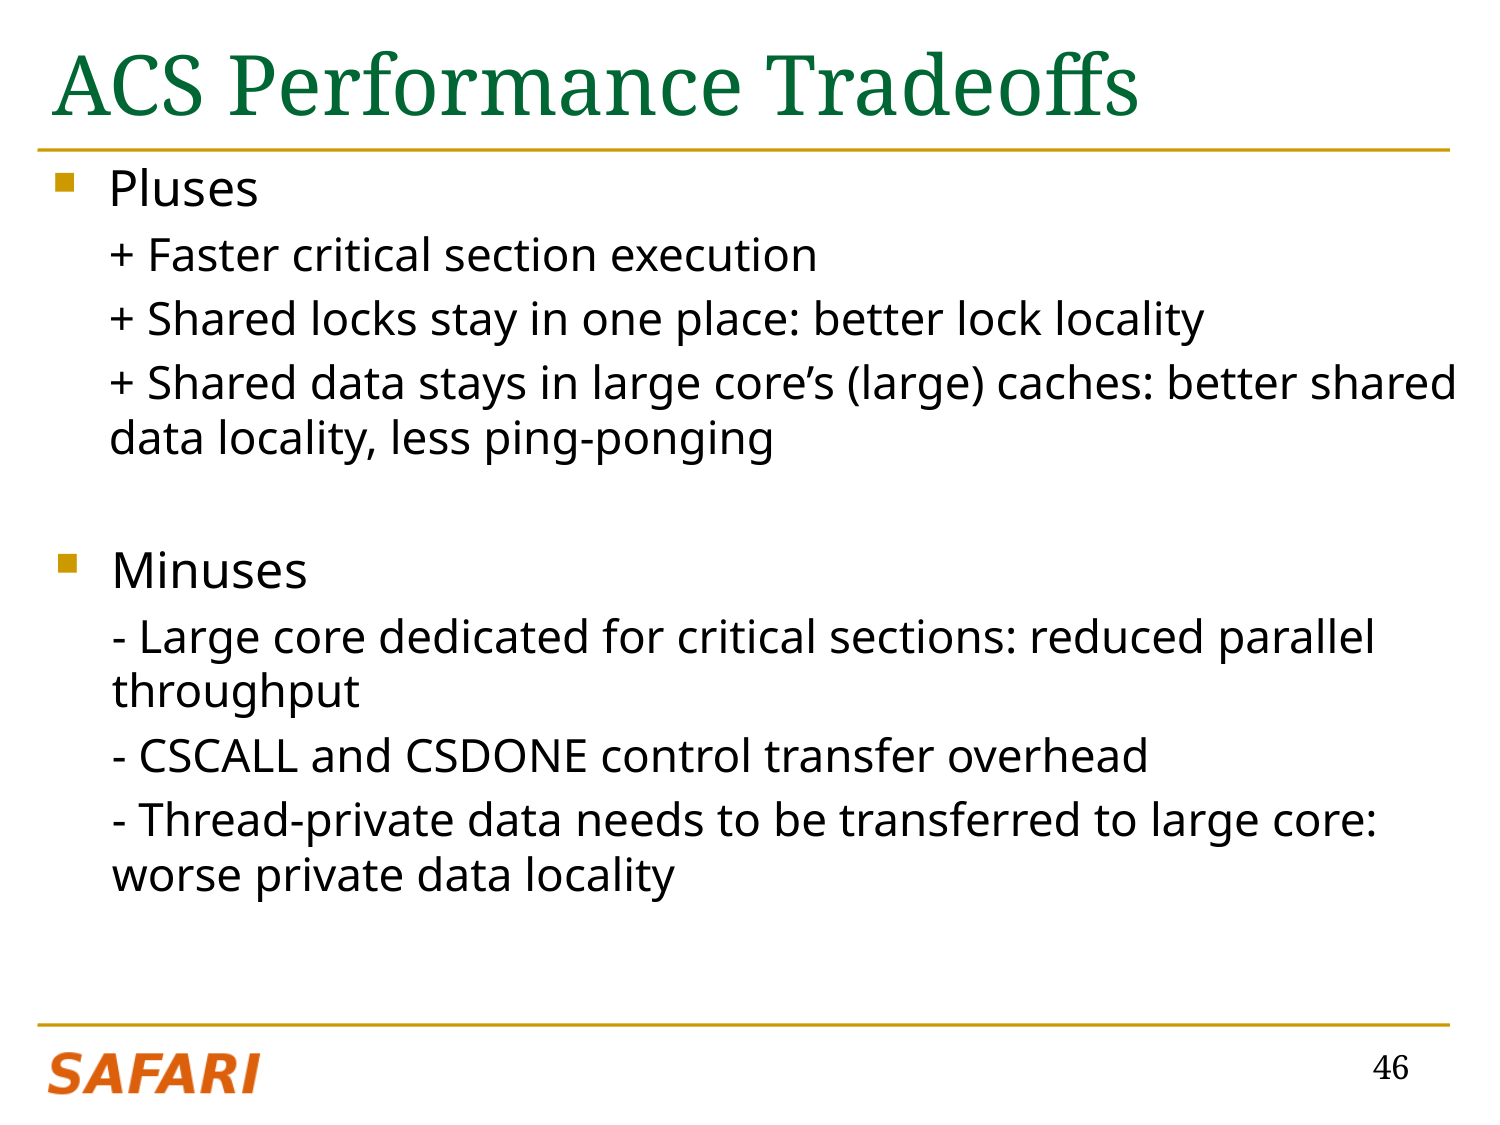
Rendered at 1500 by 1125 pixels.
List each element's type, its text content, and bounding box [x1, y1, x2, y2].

picture [46, 1042, 268, 1107]
list Pluses + Faster critical section execution + Shared locks stay in one place: better lock locality + Shared data stays in large core’s (large) caches: better shared data locality, less ping-ponging Minuses - Large core dedicated for critical sections: reduced parallel throughput - CSCALL and CSDONE control transfer overhead - Thread-private data needs to be transferred to large core: worse private data locality [37, 148, 1476, 1026]
slide_number 46 [1074, 1023, 1426, 1100]
title ACS Performance Tradeoffs [37, 24, 1451, 148]
